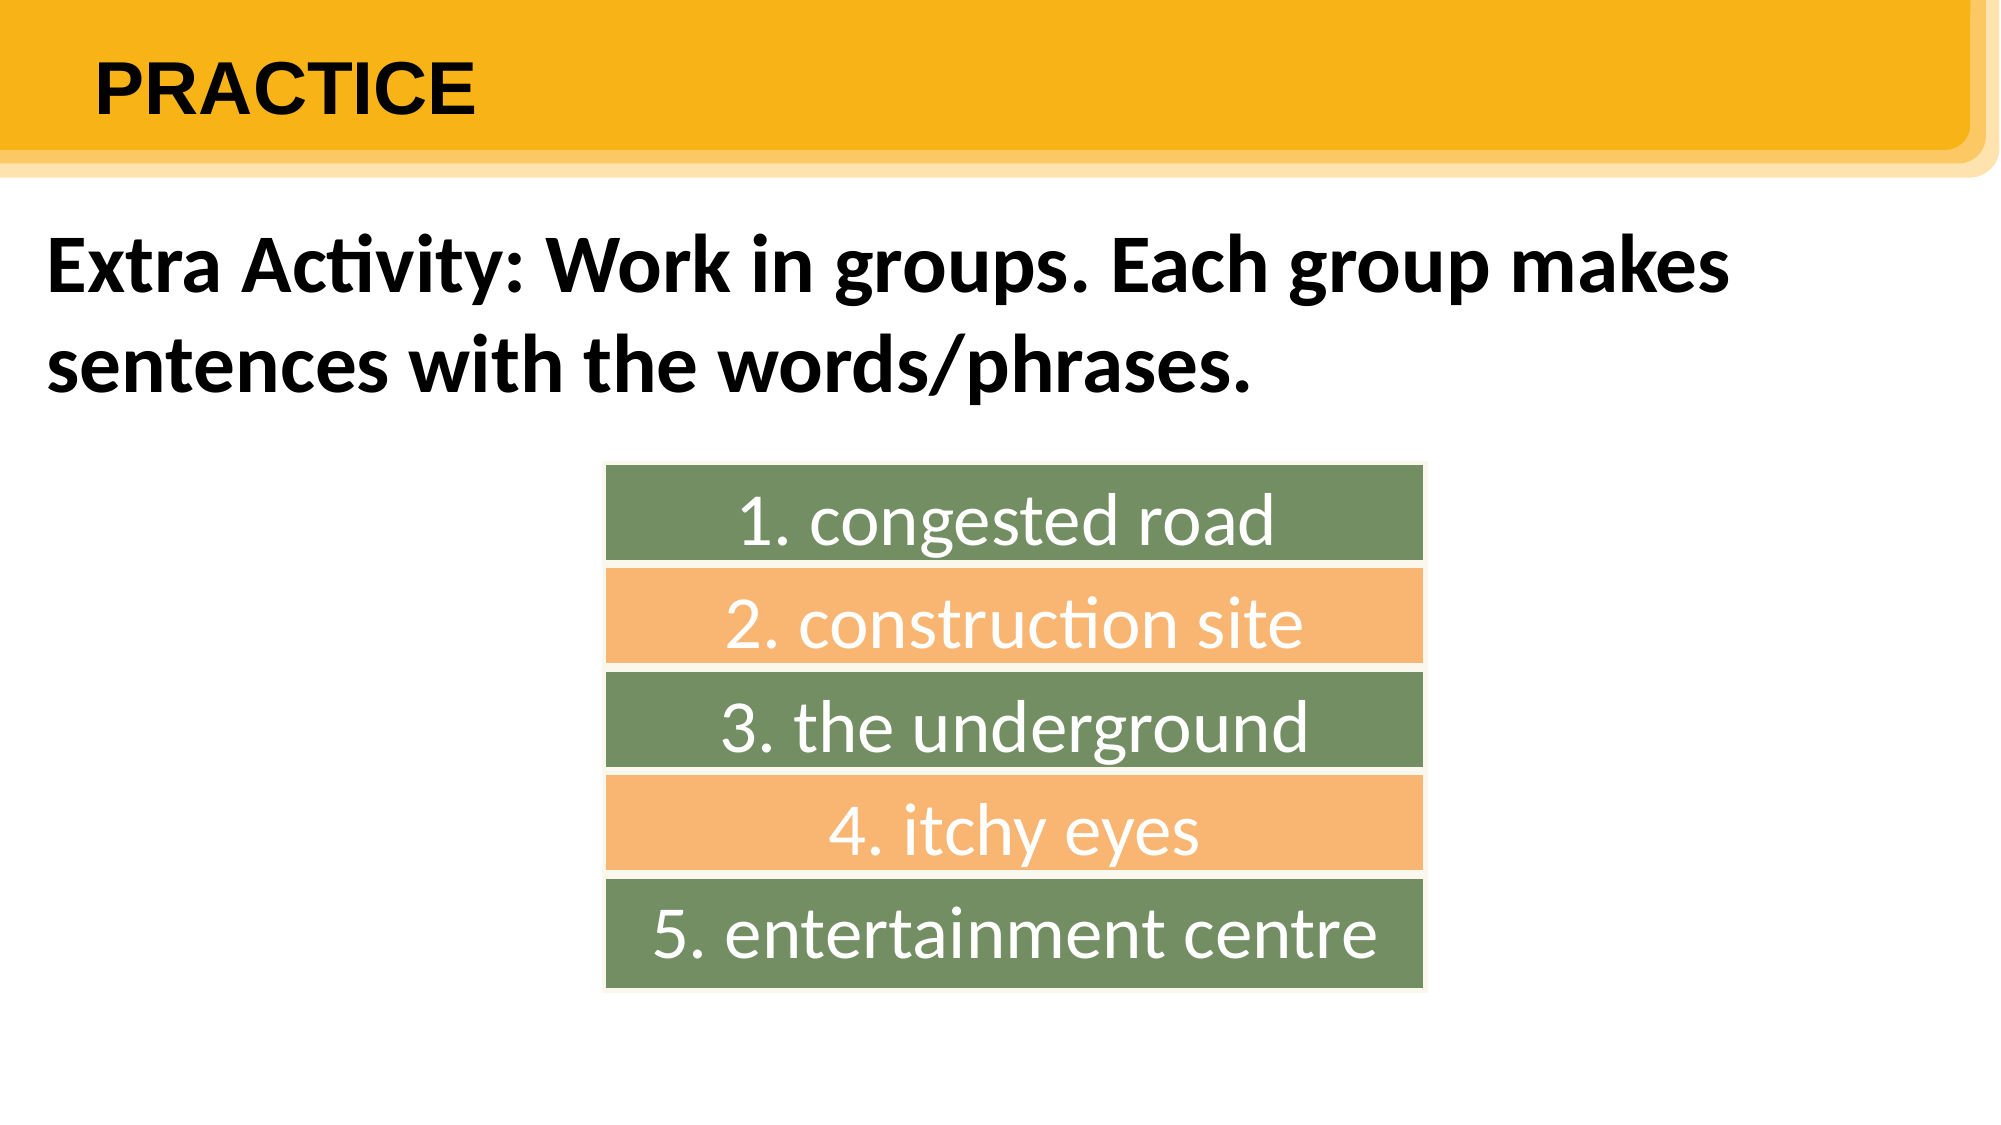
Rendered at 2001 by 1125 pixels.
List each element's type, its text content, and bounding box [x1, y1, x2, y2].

text_box 5. entertainment centre [603, 875, 1427, 991]
text_box 1. congested road [603, 462, 1427, 563]
text_box 2. construction site [603, 565, 1427, 667]
text_box Extra Activity: Work in groups. Each group makes sentences with the words/phrases. [32, 202, 1898, 417]
text_box 3. the underground [603, 669, 1427, 770]
text_box 4. itchy eyes [603, 772, 1427, 873]
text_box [0, 0, 2000, 178]
